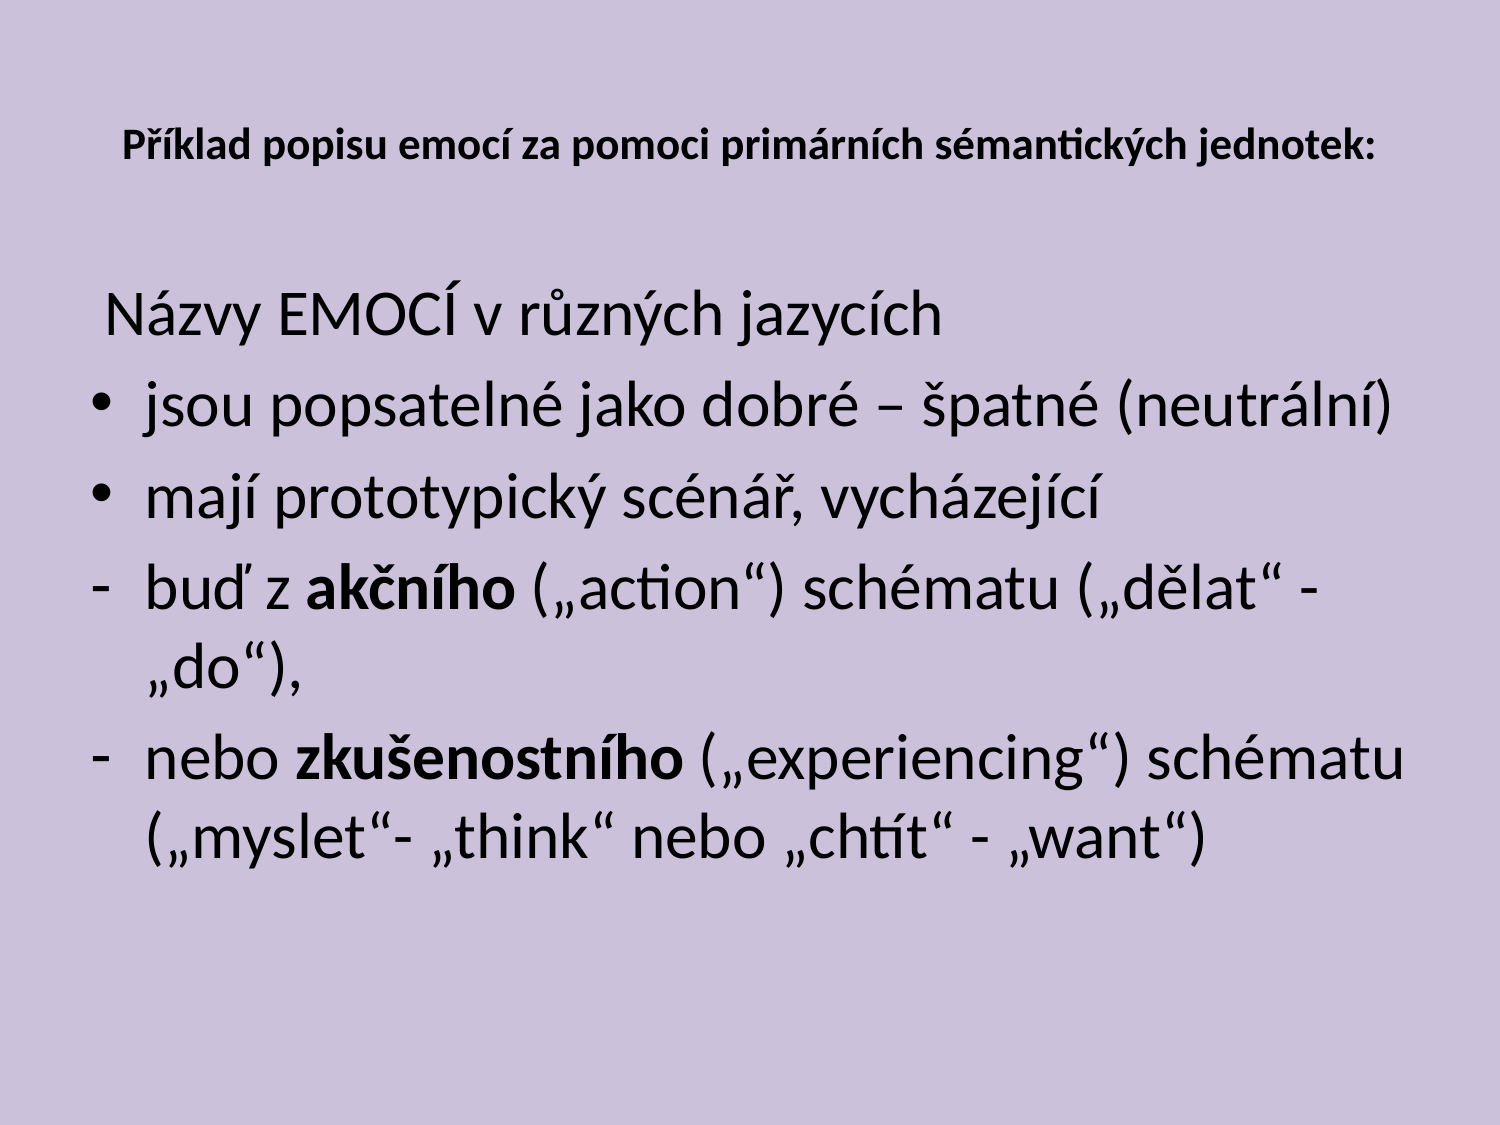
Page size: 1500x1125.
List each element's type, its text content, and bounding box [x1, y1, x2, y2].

list Názvy EMOCÍ v různých jazycích jsou popsatelné jako dobré – špatné (neutrální) mají prototypický scénář, vycházející buď z akčního („action“) schématu („dělat“ -„do“), nebo zkušenostního („experiencing“) schématu („myslet“- „think“ nebo „chtít“ - „want“) [75, 262, 1425, 1035]
title Příklad popisu emocí za pomoci primárních sémantických jednotek: [75, 45, 1425, 233]
